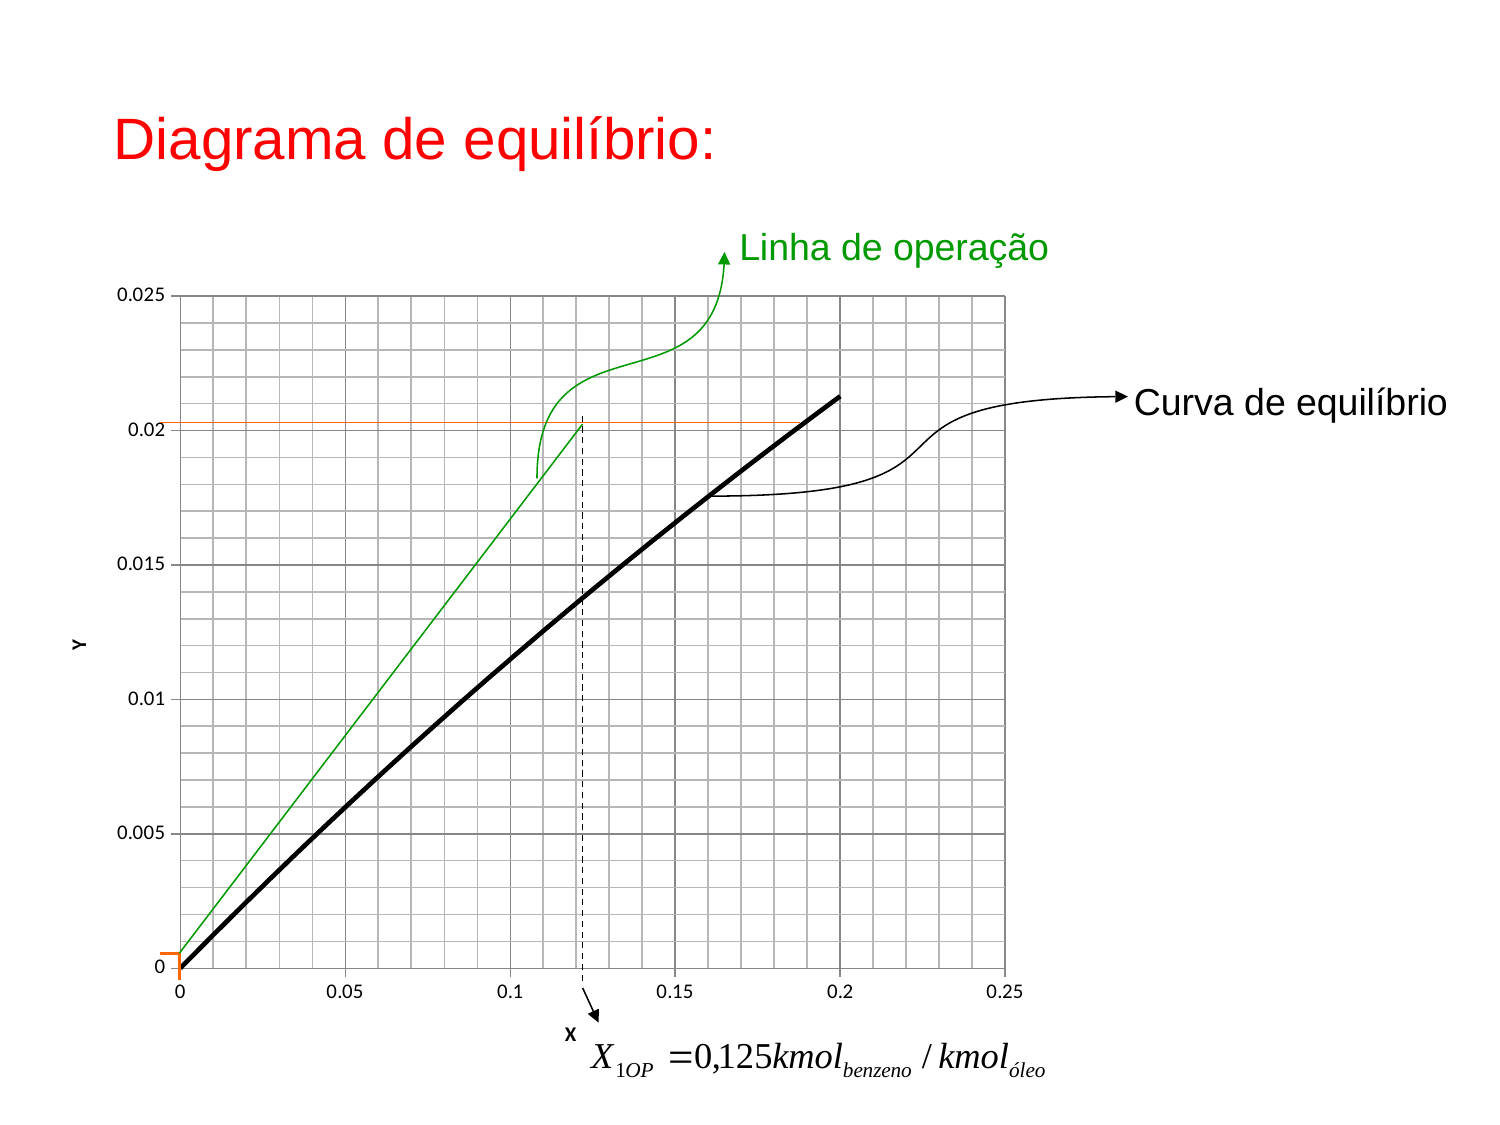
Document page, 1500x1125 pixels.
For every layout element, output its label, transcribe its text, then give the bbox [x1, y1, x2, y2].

chart [37, 269, 1045, 1078]
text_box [179, 423, 578, 954]
text_box Linha de operação [724, 215, 1130, 276]
text_box Diagrama de equilíbrio: [98, 94, 862, 249]
text_box Curva de equilíbrio [1119, 370, 1497, 431]
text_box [582, 1031, 1054, 1087]
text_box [517, 271, 745, 460]
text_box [582, 987, 599, 1023]
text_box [709, 396, 1129, 497]
